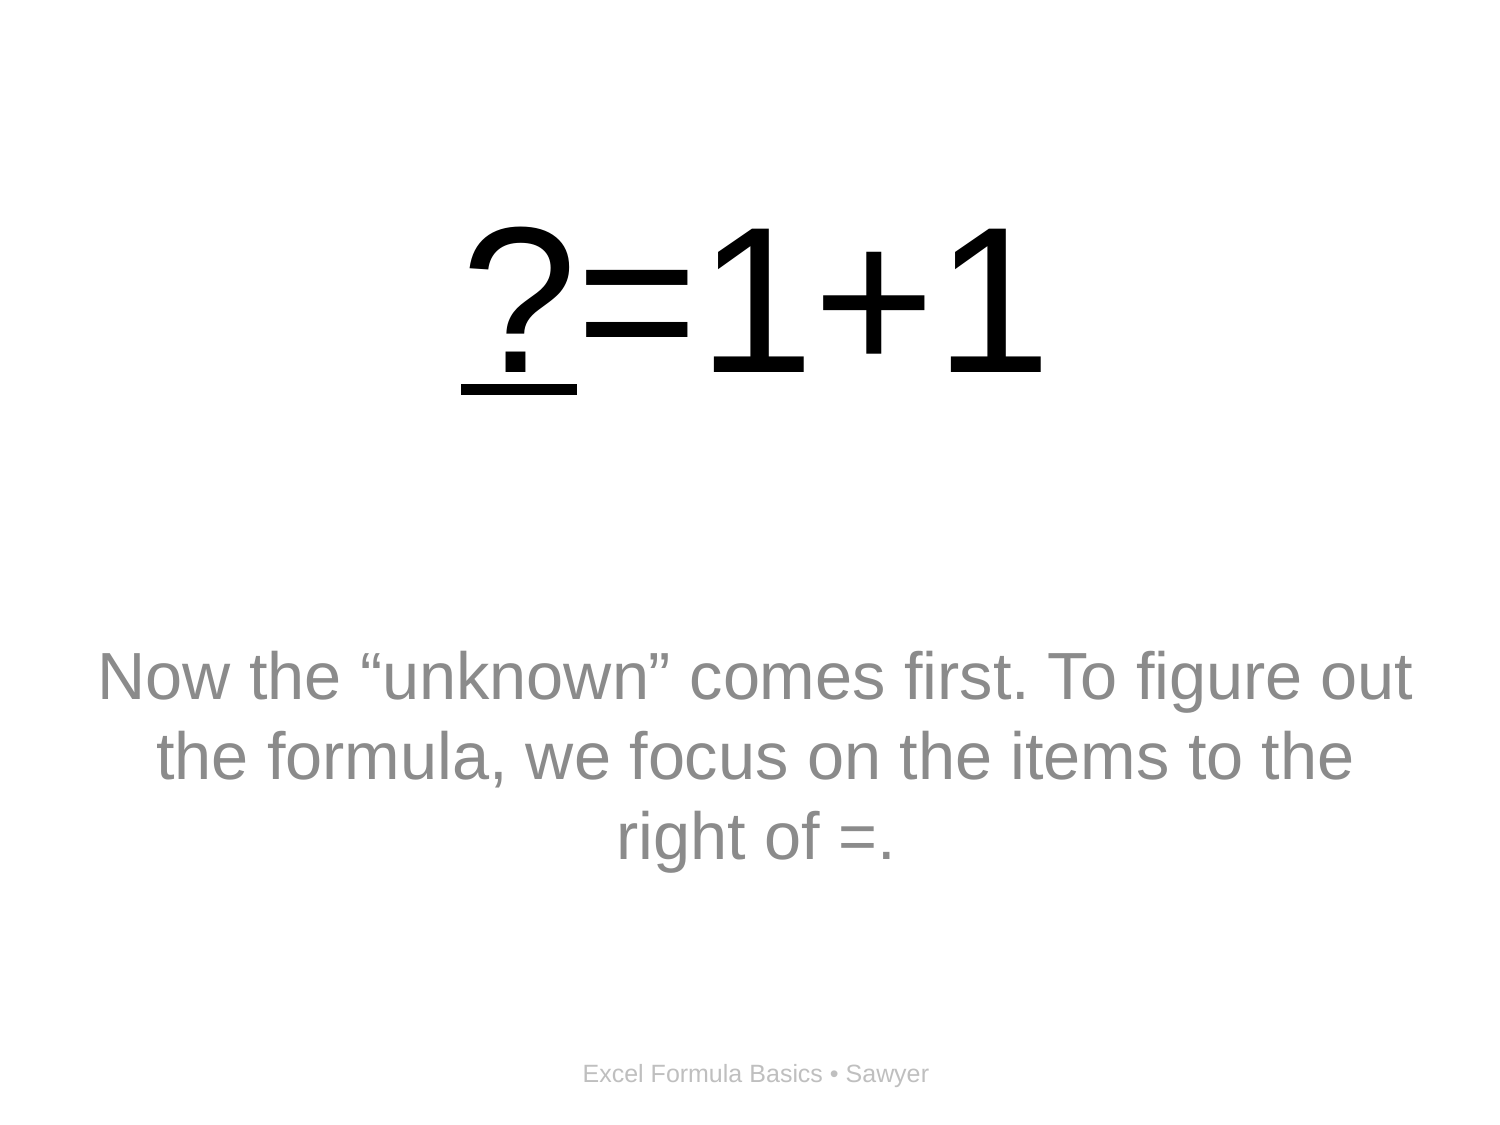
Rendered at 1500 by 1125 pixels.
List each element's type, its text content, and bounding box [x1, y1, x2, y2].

title ?=1+1 [75, 50, 1438, 591]
subtitle Now the “unknown” comes first. To figure out the formula, we focus on the items to the right of =. [75, 624, 1438, 1038]
